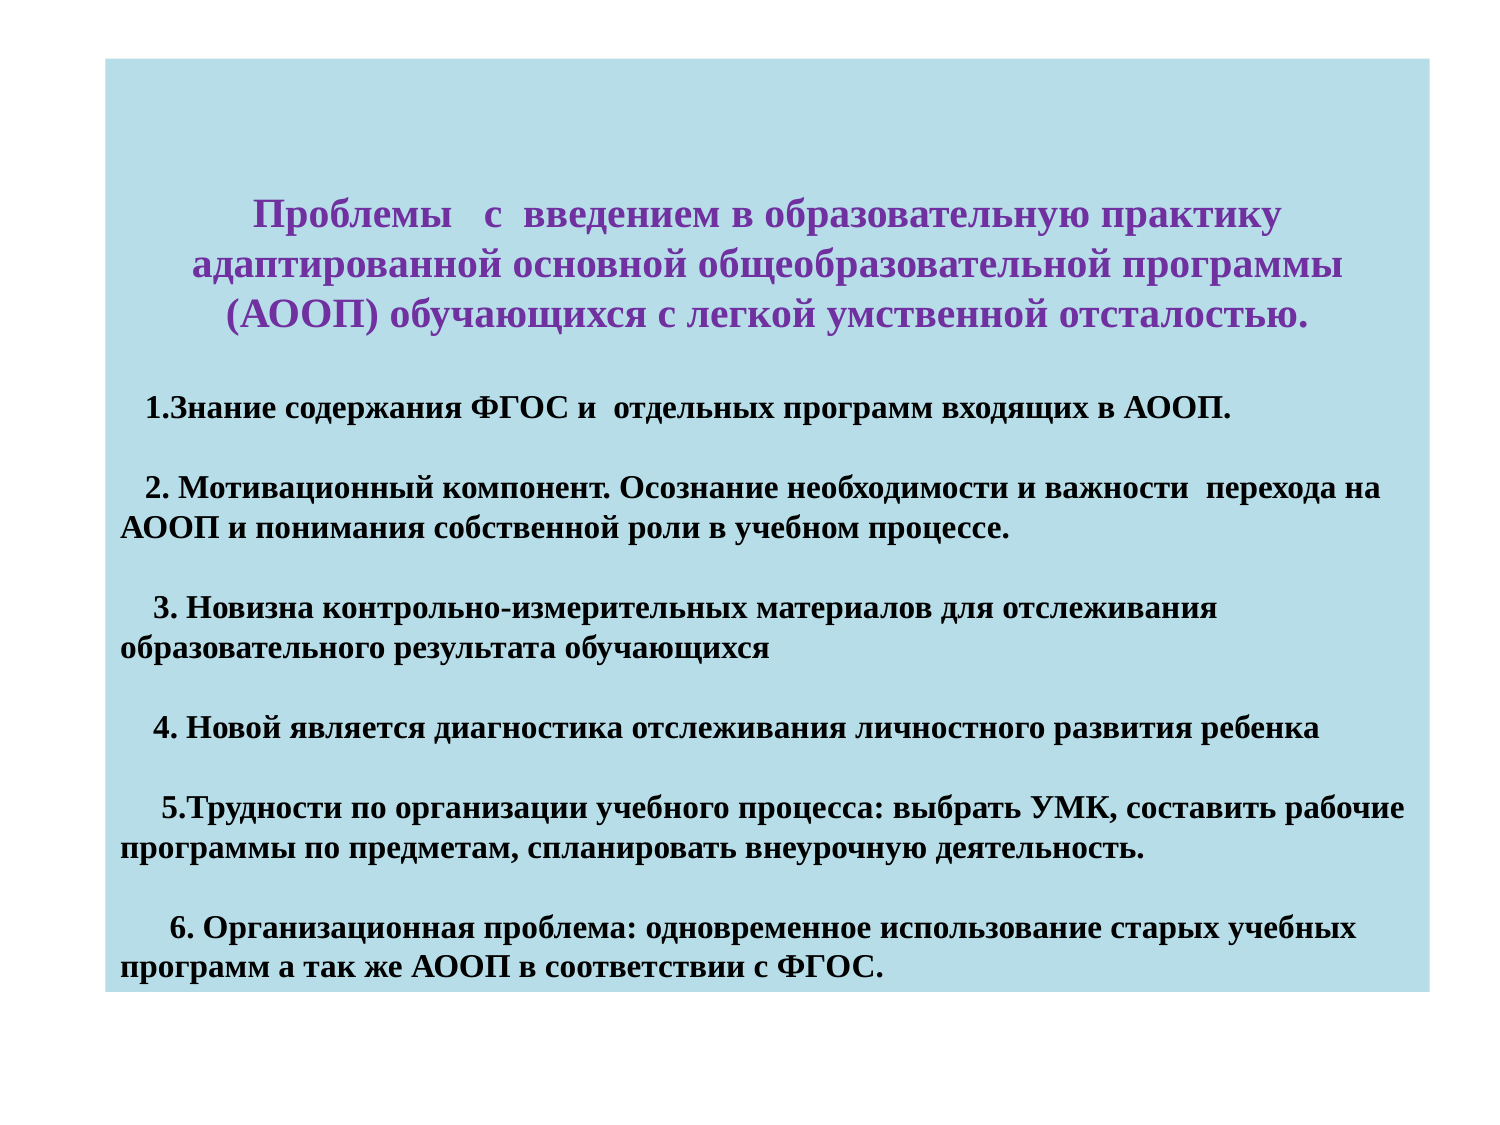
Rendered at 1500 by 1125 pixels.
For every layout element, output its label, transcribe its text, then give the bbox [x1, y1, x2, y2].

text_box Проблемы с введением в образовательную практику адаптированной основной общеобразовательной программы (АООП) обучающихся с легкой умственной отсталостью. 1.Знание содержания ФГОС и отдельных программ входящих в АООП. 2. Мотивационный компонент. Осознание необходимости и важности перехода на АООП и понимания собственной роли в учебном процессе. 3. Новизна контрольно-измерительных материалов для отслеживания образовательного результата обучающихся 4. Новой является диагностика отслеживания личностного развития ребенка 5.Трудности по организации учебного процесса: выбрать УМК, составить рабочие программы по предметам, спланировать внеурочную деятельность. 6. Организационная проблема: одновременное использование старых учебных программ а так же АООП в соответствии с ФГОС. [105, 58, 1430, 992]
